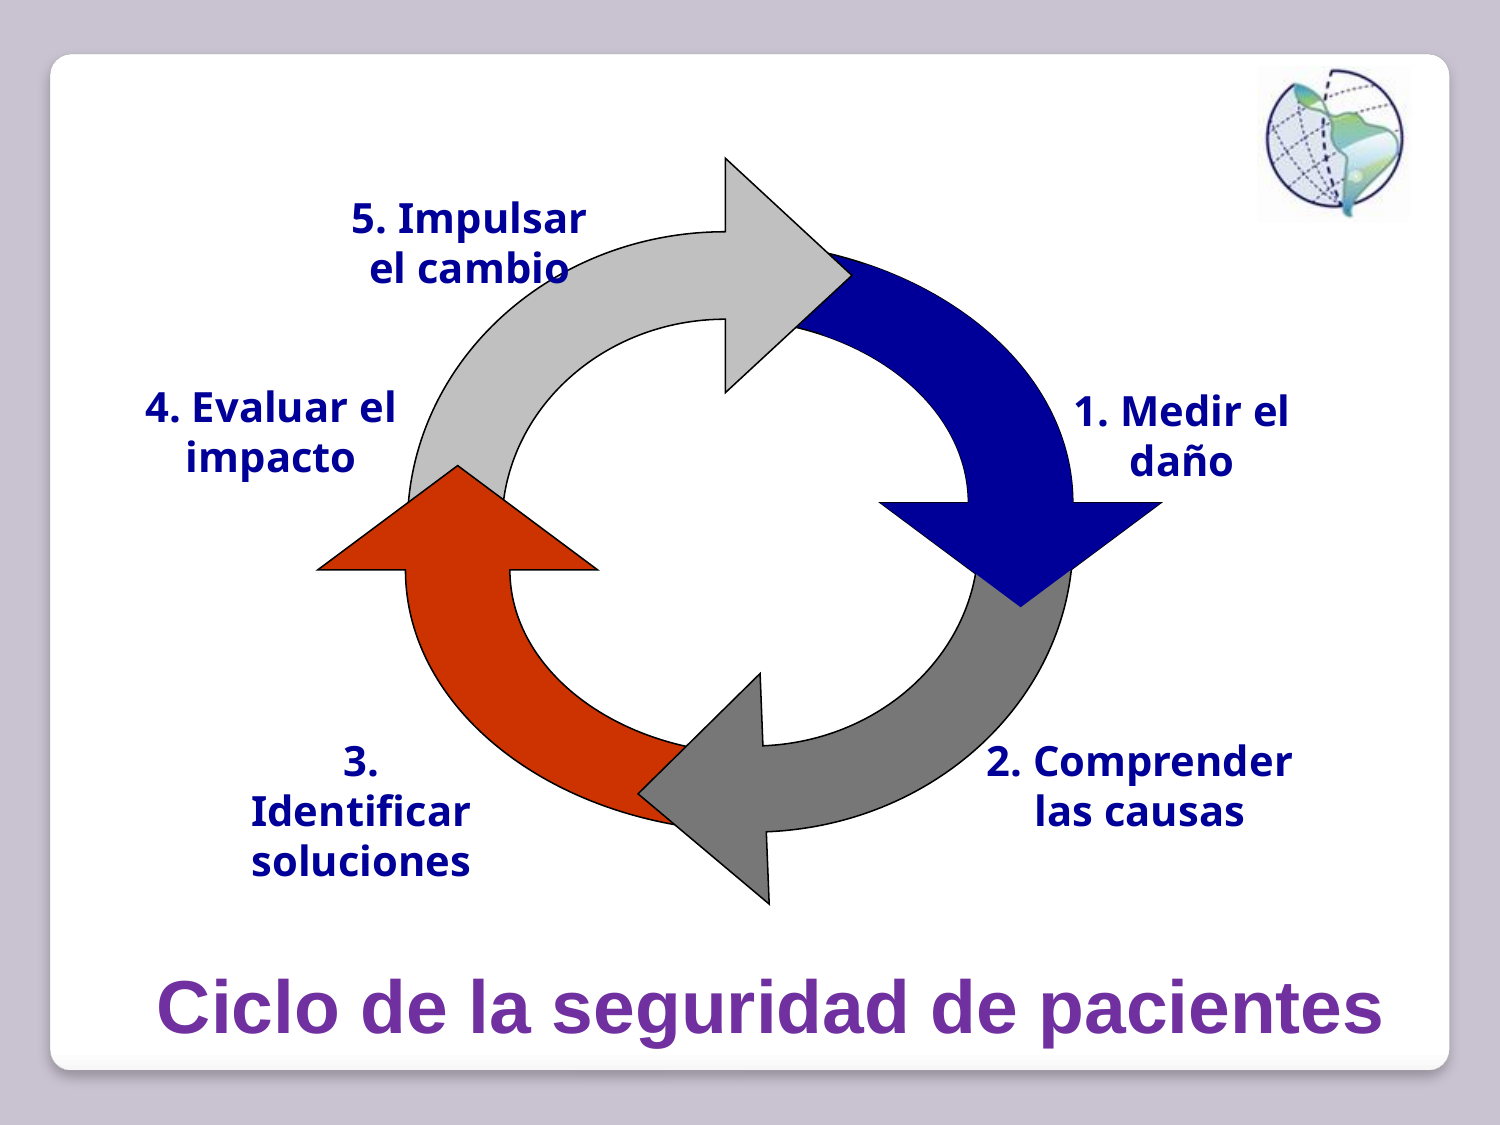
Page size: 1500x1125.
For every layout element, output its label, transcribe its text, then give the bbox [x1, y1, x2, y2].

text_box 3. Identificar soluciones [215, 727, 508, 894]
title Ciclo de la seguridad de pacientes [64, 928, 1478, 1057]
text_box [449, 350, 608, 499]
text_box 2. Comprender las causas [955, 727, 1324, 894]
text_box [622, 158, 852, 393]
text_box 5. Impulsar el cambio [318, 184, 622, 350]
text_box 1. Medir el daño [1031, 377, 1346, 516]
text_box [797, 253, 866, 335]
text_box [638, 570, 1072, 905]
picture [1257, 66, 1413, 223]
text_box [317, 465, 685, 825]
text_box 4. Evaluar el impacto [93, 373, 449, 539]
text_box [822, 264, 1161, 608]
